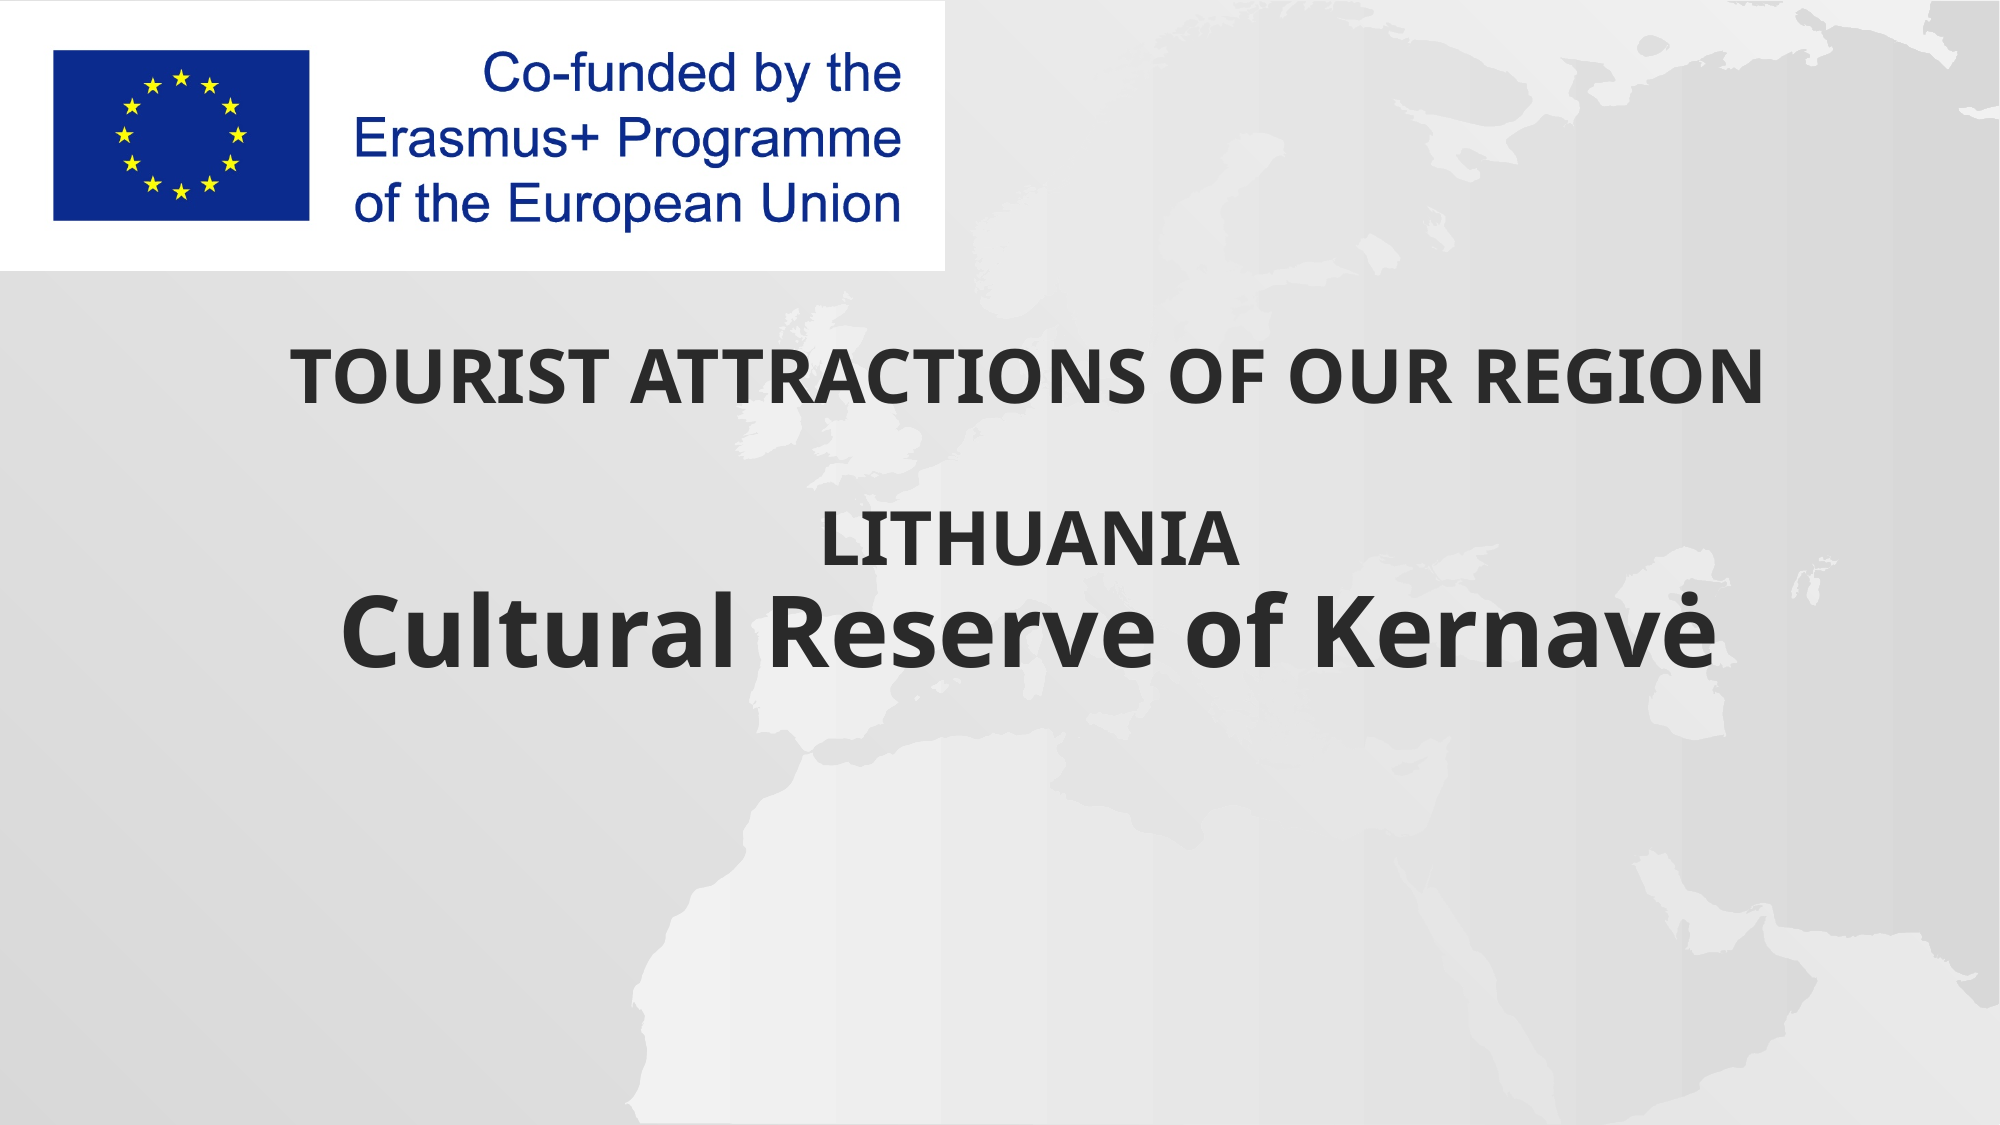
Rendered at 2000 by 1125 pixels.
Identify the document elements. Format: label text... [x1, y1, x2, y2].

title TOURIST ATTRACTIONS OF OUR REGION LITHUANIA Cultural Reserve of Kernavė [90, 428, 1969, 858]
picture [0, 0, 946, 272]
